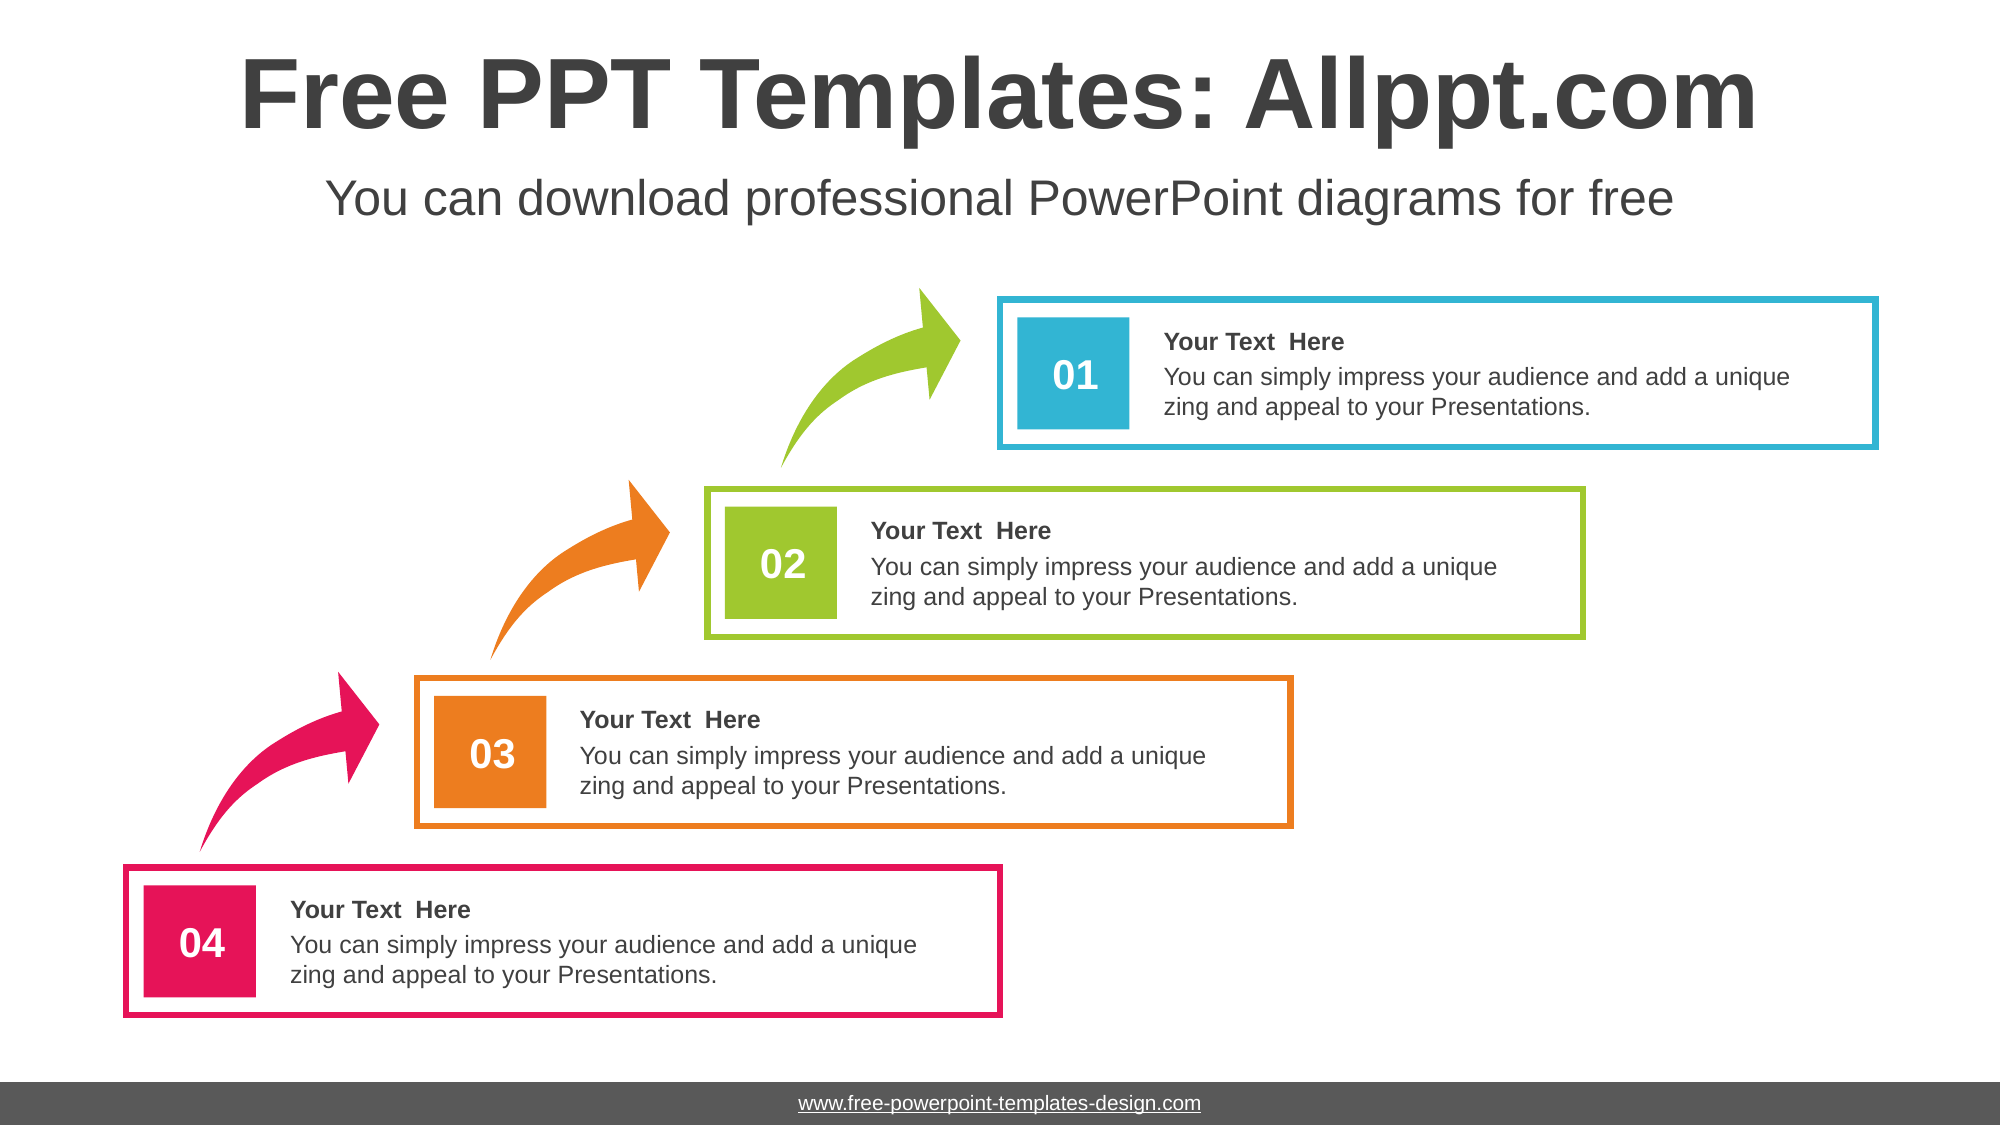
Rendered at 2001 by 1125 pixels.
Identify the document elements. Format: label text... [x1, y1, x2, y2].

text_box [199, 669, 380, 852]
title Free PPT Templates: Allppt.com [0, 32, 2000, 161]
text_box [416, 678, 1291, 827]
list You can download professional PowerPoint diagrams for free [0, 164, 2000, 234]
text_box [999, 299, 1876, 448]
text_box www.free-powerpoint-templates-design.com [0, 1082, 2000, 1123]
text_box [707, 488, 1584, 637]
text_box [780, 285, 961, 468]
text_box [490, 477, 670, 660]
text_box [126, 867, 1000, 1016]
